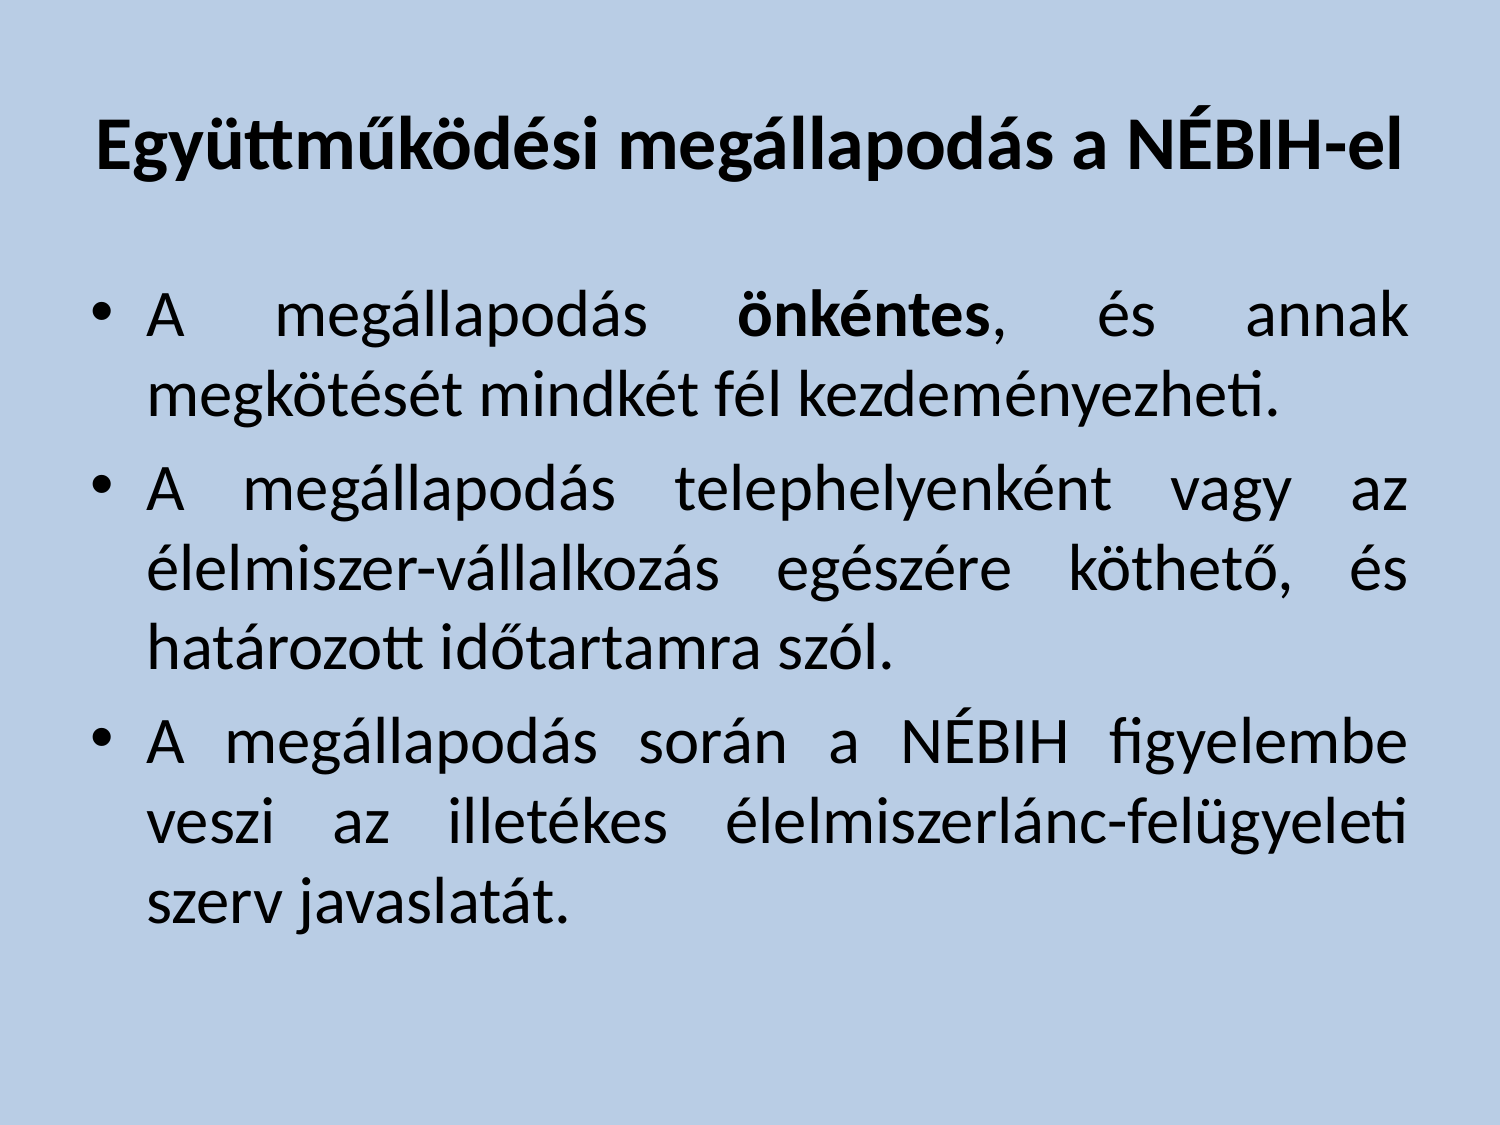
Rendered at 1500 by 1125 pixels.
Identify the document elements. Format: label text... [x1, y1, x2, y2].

title Együttműködési megállapodás a NÉBIH-el [75, 45, 1425, 233]
list A megállapodás önkéntes, és annak megkötését mindkét fél kezdeményezheti. A megállapodás telephelyenként vagy az élelmiszer-vállalkozás egészére köthető, és határozott időtartamra szól. A megállapodás során a NÉBIH figyelembe veszi az illetékes élelmiszerlánc-felügyeleti szerv javaslatát. [75, 262, 1425, 1005]
